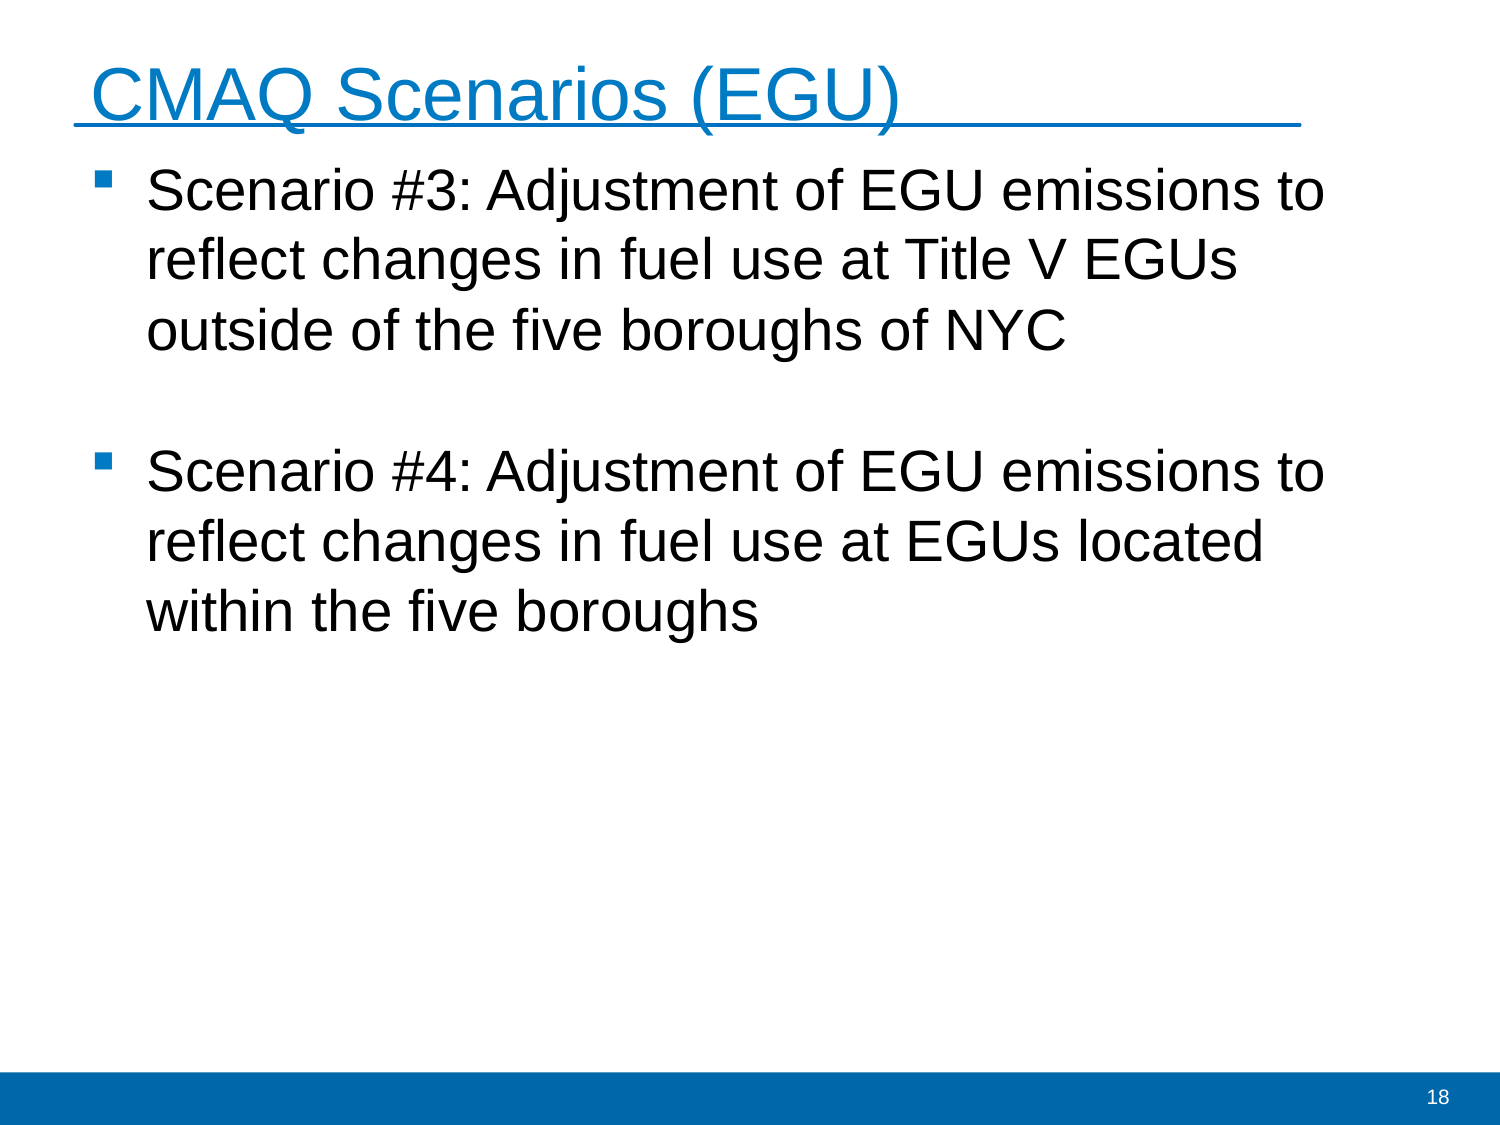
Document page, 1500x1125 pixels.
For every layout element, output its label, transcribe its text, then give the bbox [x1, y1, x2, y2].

list Scenario #3: Adjustment of EGU emissions to reflect changes in fuel use at Title V EGUs outside of the five boroughs of NYC Scenario #4: Adjustment of EGU emissions to reflect changes in fuel use at EGUs located within the five boroughs [75, 144, 1425, 950]
title CMAQ Scenarios (EGU) [75, 45, 1425, 123]
